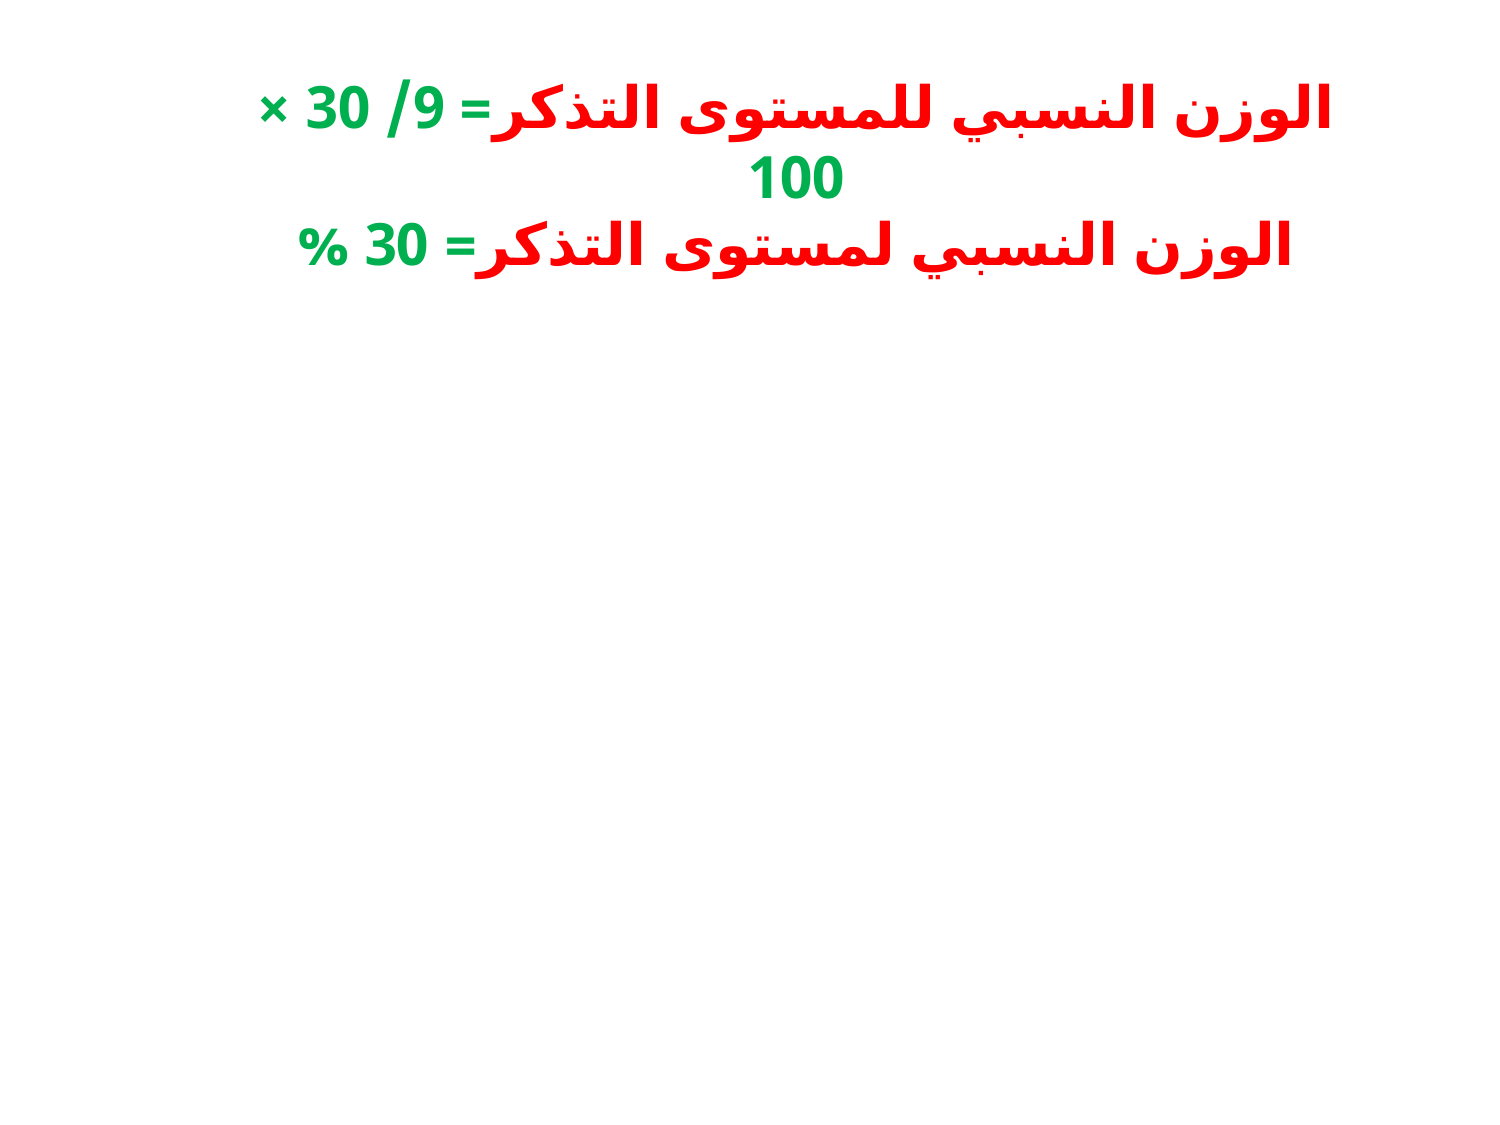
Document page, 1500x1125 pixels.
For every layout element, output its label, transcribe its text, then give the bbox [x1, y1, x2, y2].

text_box الوزن النسبي للمستوى التذكر= 9/ 30 × 100 [224, 62, 1368, 200]
text_box الوزن النسبي لمستوى التذكر= 30 % [224, 200, 1368, 285]
